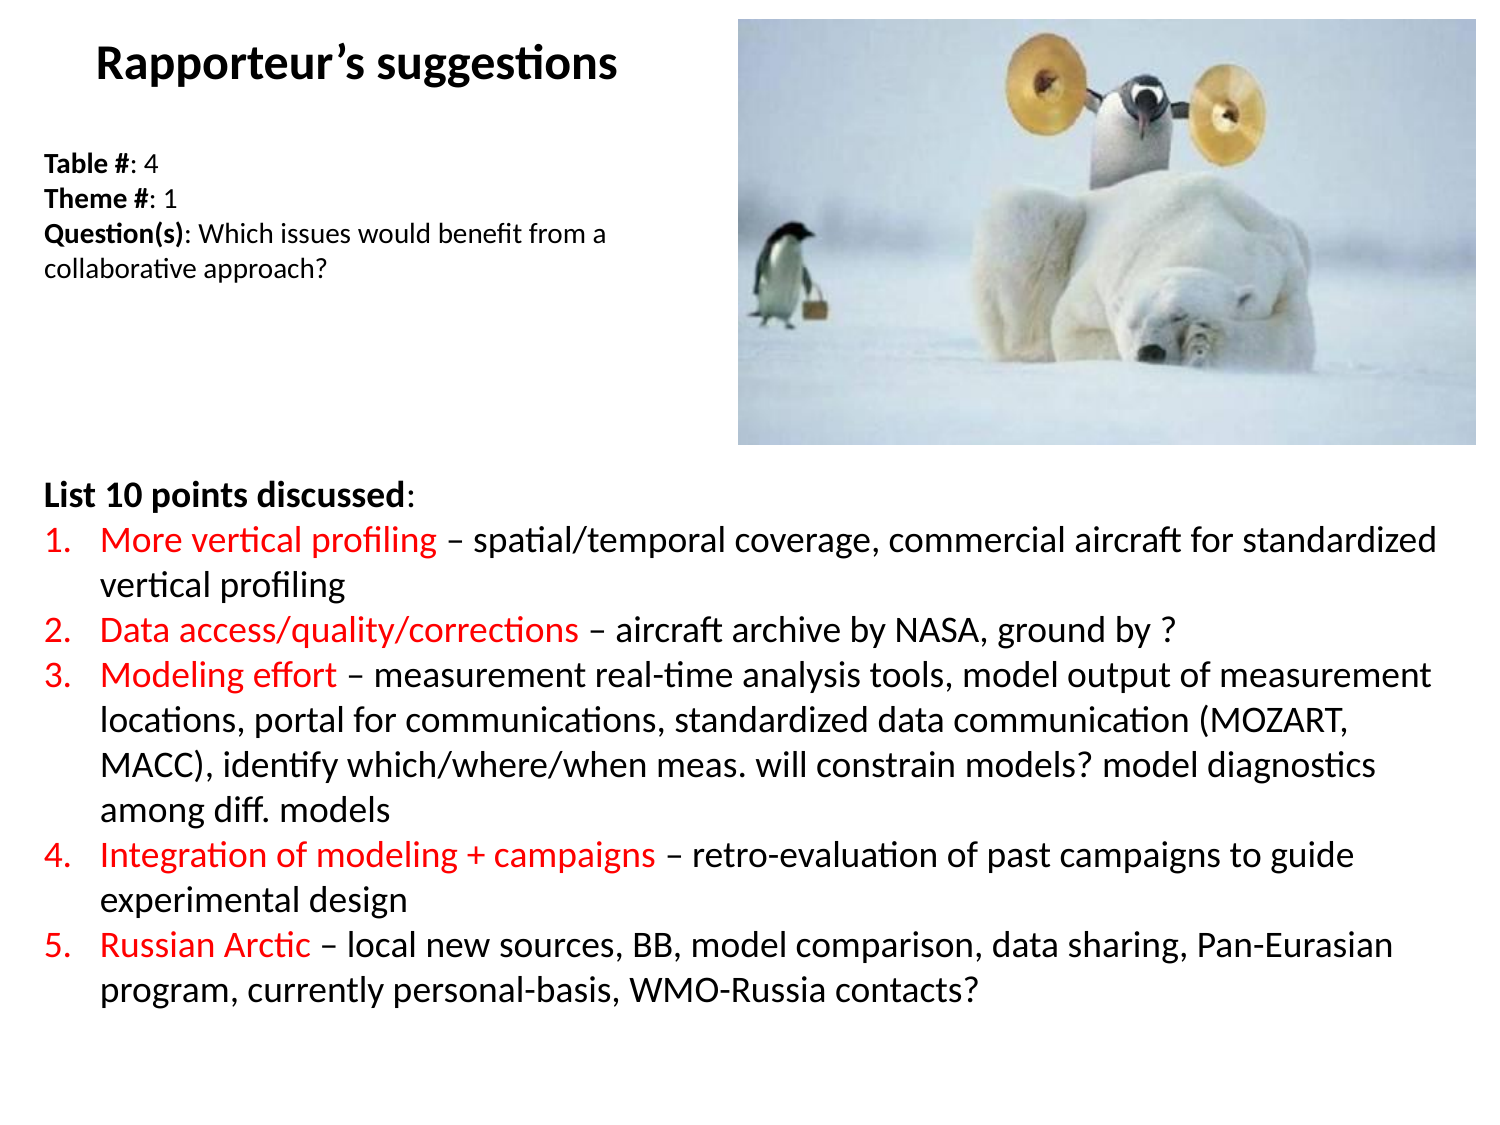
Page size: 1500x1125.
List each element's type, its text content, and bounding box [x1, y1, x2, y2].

text_box Rapporteur’s suggestions [81, 22, 634, 97]
picture [737, 19, 1476, 445]
text_box Table #: 4 Theme #: 1 Question(s): Which issues would benefit from a collaborative approach? [29, 137, 656, 292]
text_box List 10 points discussed: More vertical profiling – spatial/temporal coverage, commercial aircraft for standardized vertical profiling Data access/quality/corrections – aircraft archive by NASA, ground by ? Modeling effort – measurement real-time analysis tools, model output of measurement locations, portal for communications, standardized data communication (MOZART, MACC), identify which/where/when meas. will constrain models? model diagnostics among diff. models Integration of modeling + campaigns – retro-evaluation of past campaigns to guide experimental design Russian Arctic – local new sources, BB, model comparison, data sharing, Pan-Eurasian program, currently personal-basis, WMO-Russia contacts? [29, 462, 1475, 1018]
